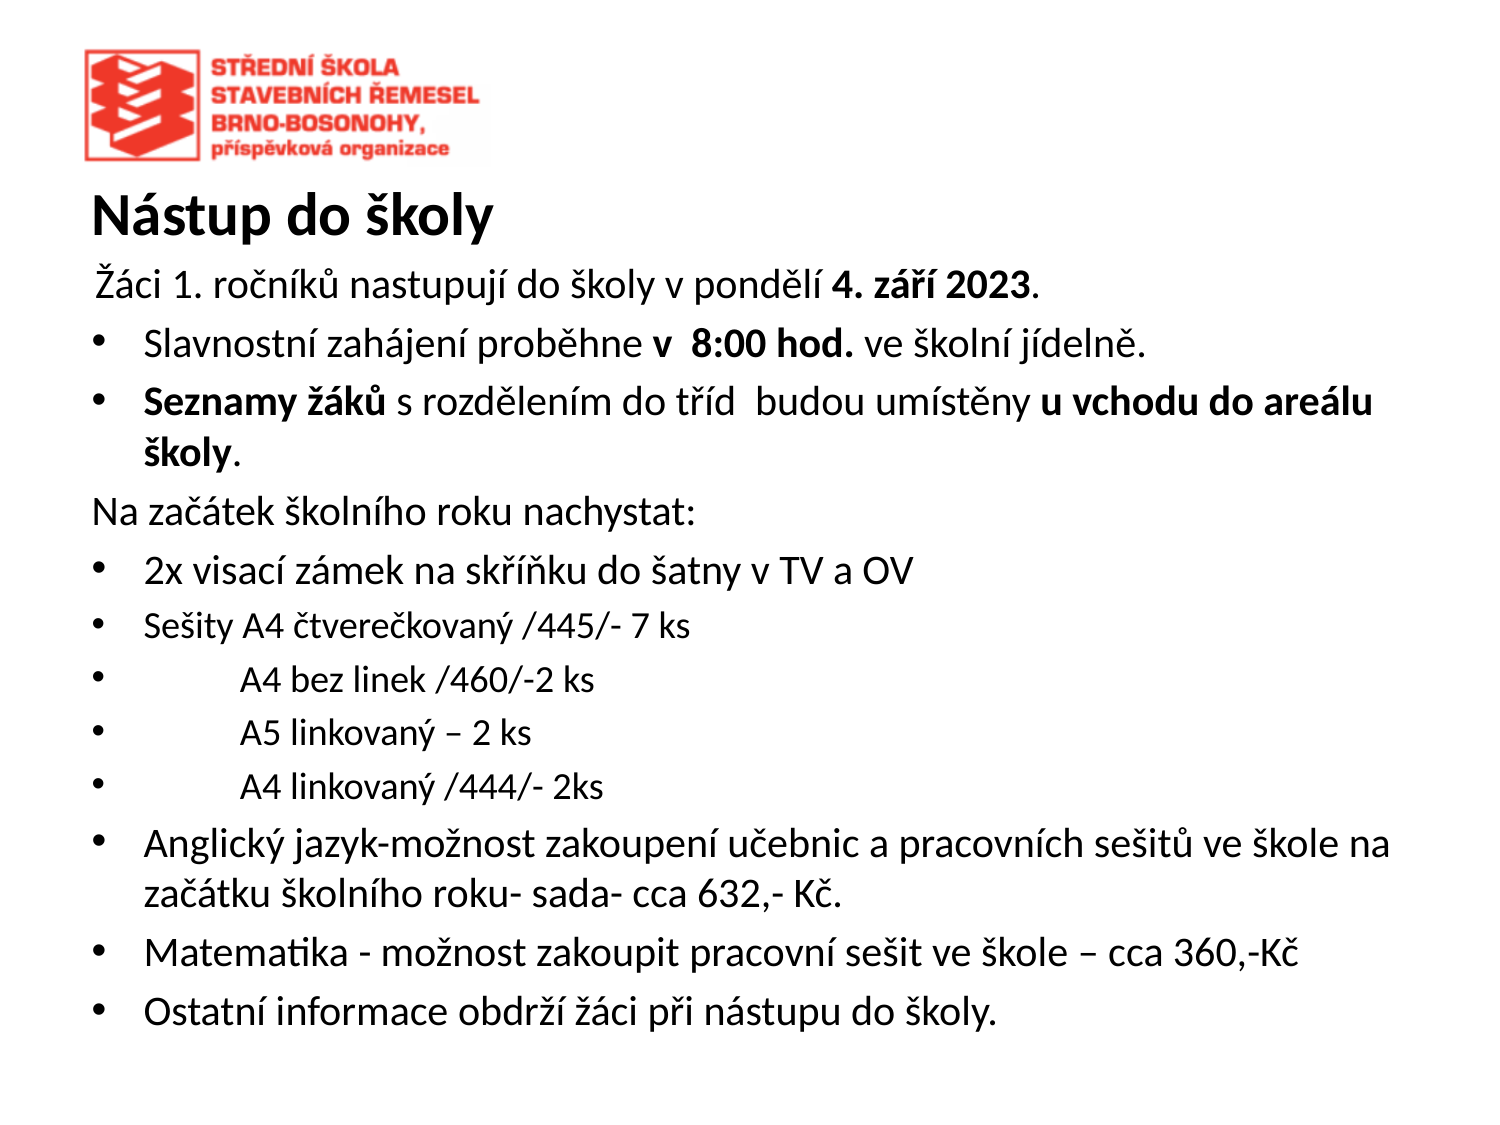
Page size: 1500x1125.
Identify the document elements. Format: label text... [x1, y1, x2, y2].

list Nástup do školy Žáci 1. ročníků nastupují do školy v pondělí 4. září 2023. Slavnostní zahájení proběhne v 8:00 hod. ve školní jídelně. Seznamy žáků s rozdělením do tříd budou umístěny u vchodu do areálu školy. Na začátek školního roku nachystat: 2x visací zámek na skříňku do šatny v TV a OV Sešity A4 čtverečkovaný /445/- 7 ks A4 bez linek /460/-2 ks A5 linkovaný – 2 ks A4 linkovaný /444/- 2ks Anglický jazyk-možnost zakoupení učebnic a pracovních sešitů ve škole na začátku školního roku- sada- cca 632,- Kč. Matematika - možnost zakoupit pracovní sešit ve škole – cca 360,-Kč Ostatní informace obdrží žáci při nástupu do školy. [76, 166, 1427, 1071]
picture [76, 44, 491, 167]
